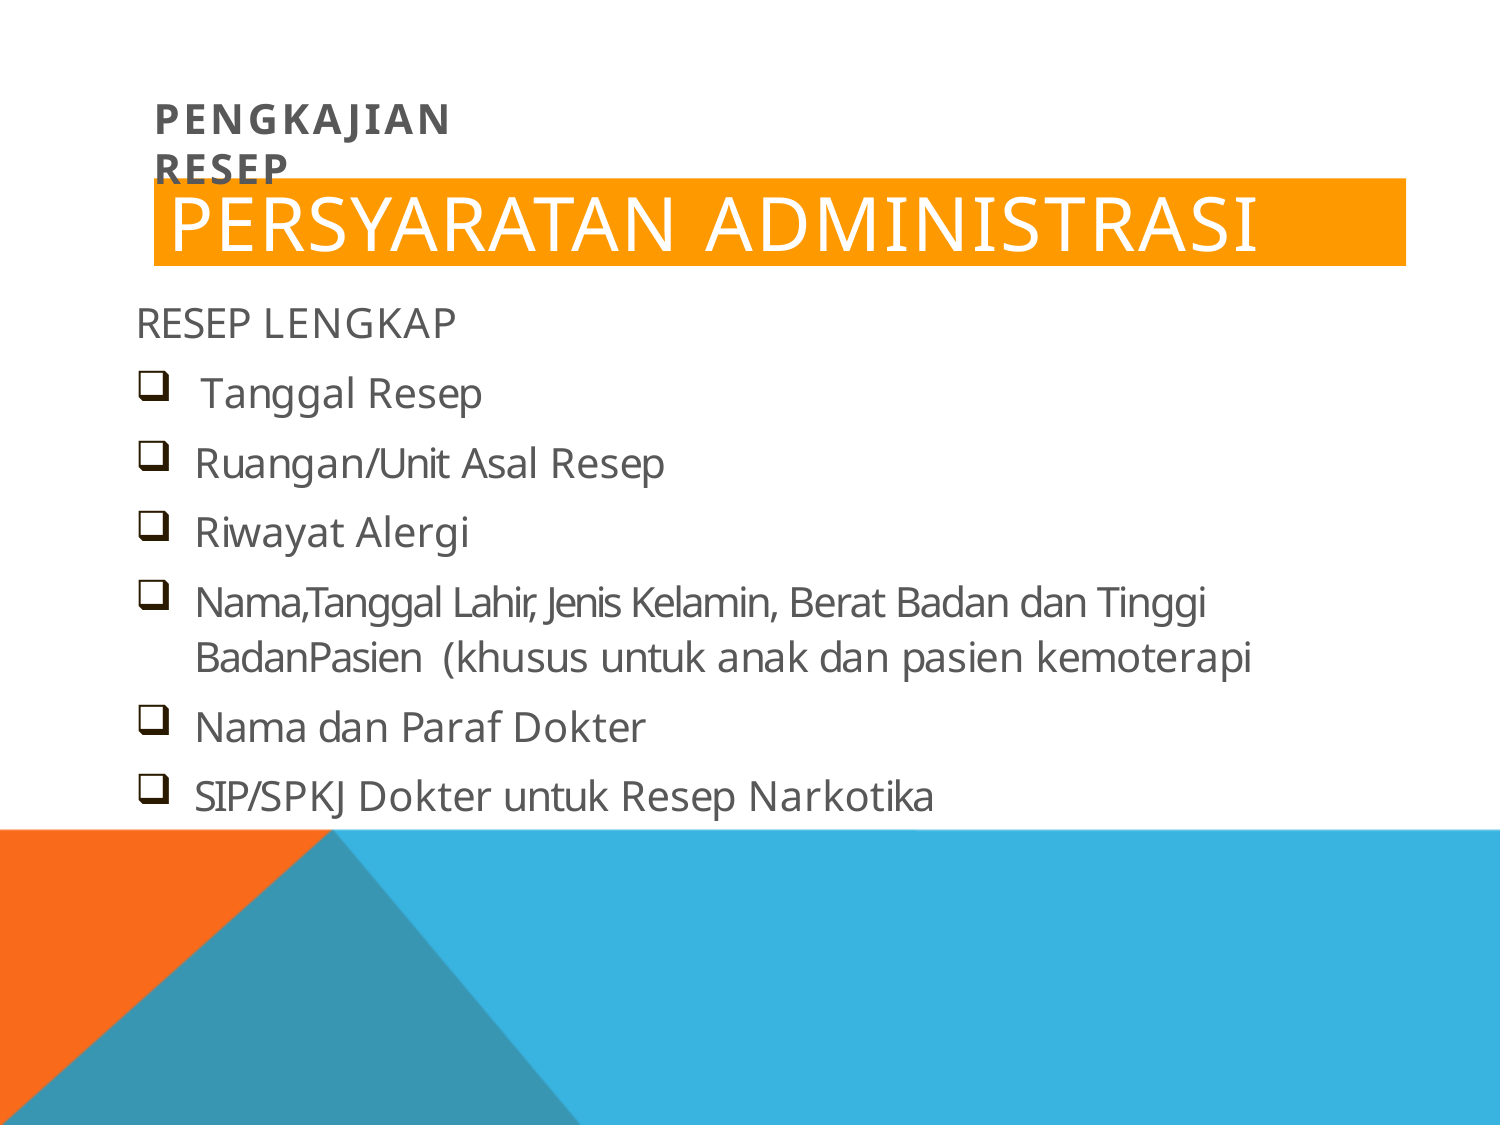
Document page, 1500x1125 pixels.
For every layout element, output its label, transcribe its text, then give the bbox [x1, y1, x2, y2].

text_box PERSYARATAN ADMINISTRASI RESEP LENGKAP Tanggal Resep Ruangan/Unit Asal Resep Riwayat Alergi Nama,Tanggal Lahir, Jenis Kelamin, Berat Badan dan Tinggi BadanPasien (khusus untuk anak dan pasien kemoterapi Nama dan Paraf Dokter SIP/SPKJ Dokter untuk Resep Narkotika [133, 174, 1373, 820]
picture [0, 829, 1500, 1125]
title PENGKAJIAN RESEP [151, 90, 581, 281]
text_box [1373, 178, 1407, 266]
